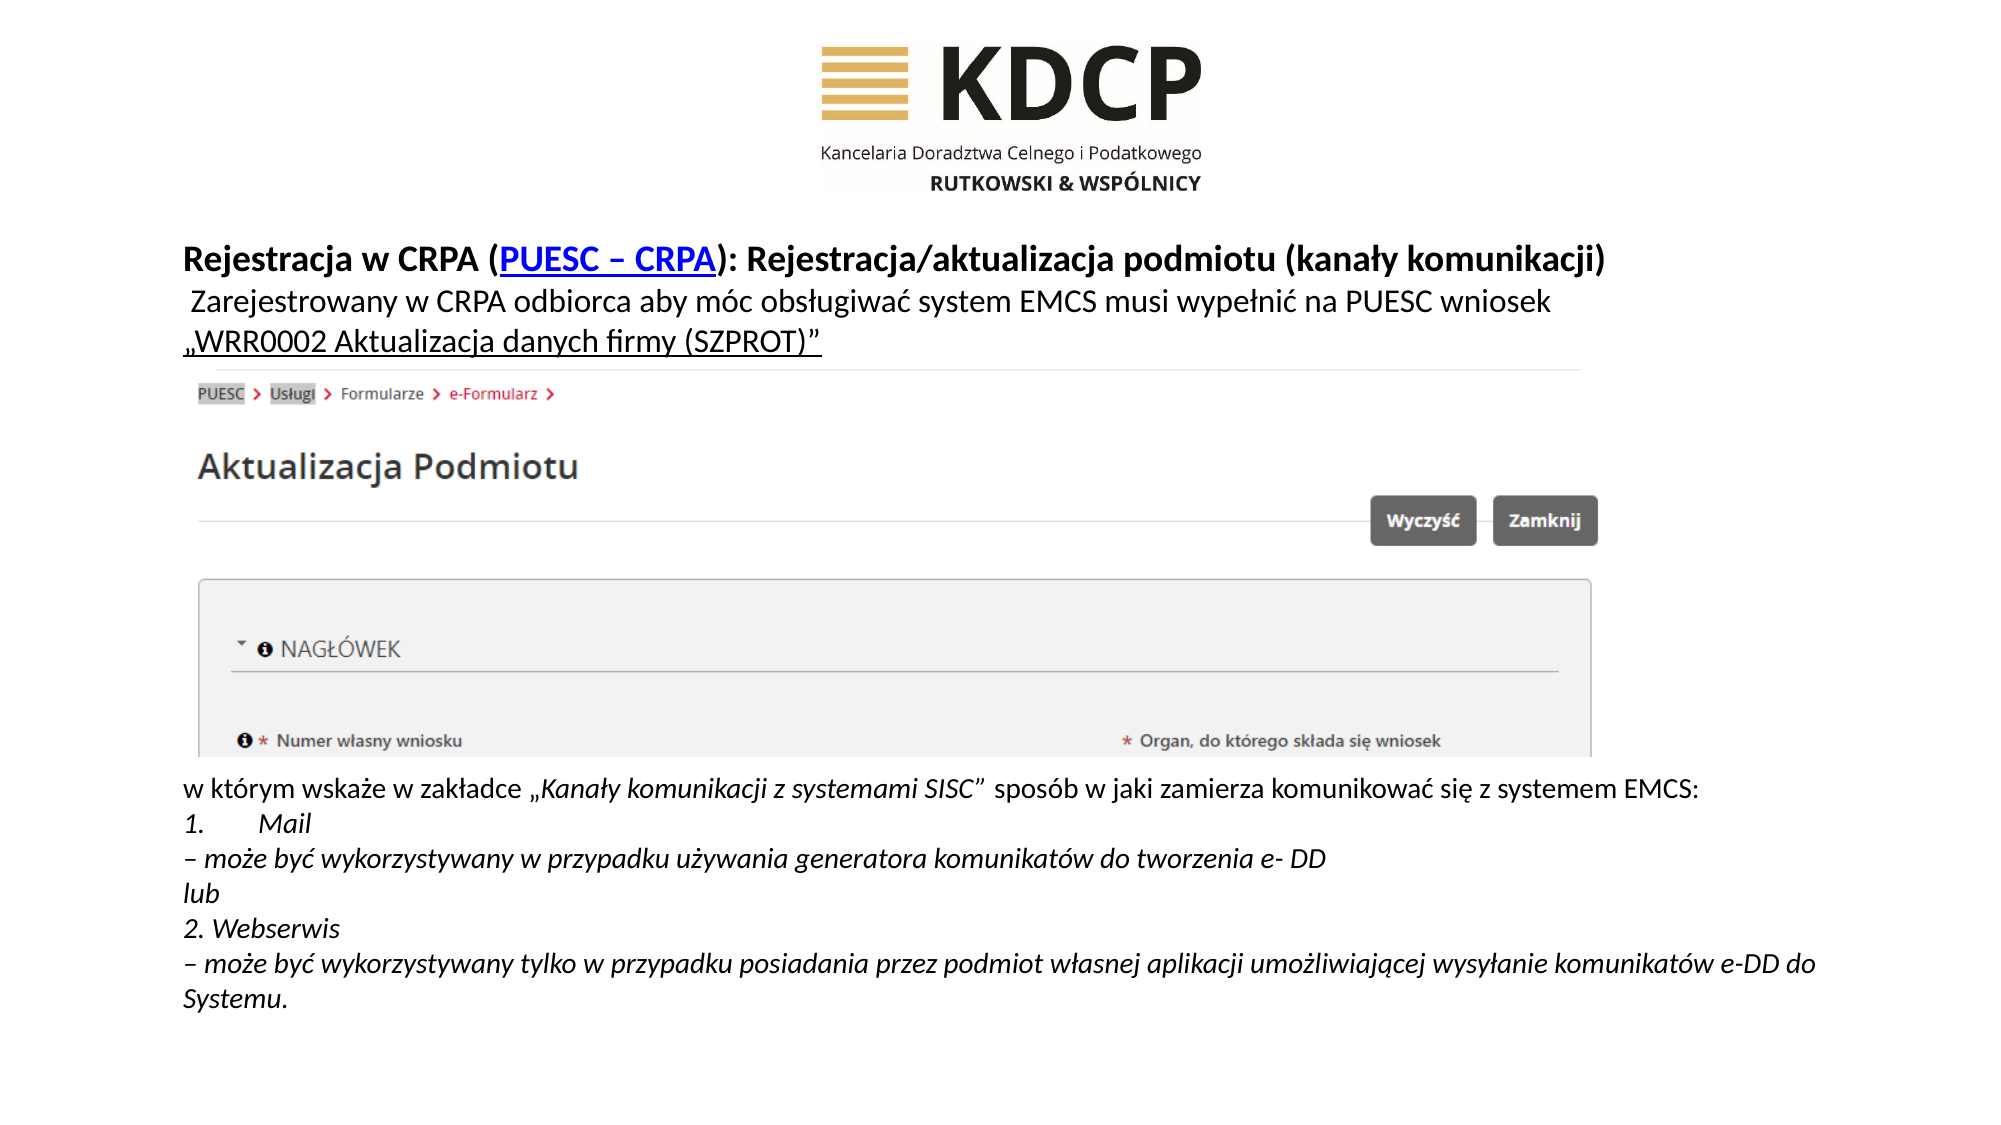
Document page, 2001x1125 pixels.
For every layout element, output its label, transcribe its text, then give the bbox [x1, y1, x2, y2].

picture [820, 43, 1201, 191]
text_box Rejestracja w CRPA (PUESC – CRPA): Rejestracja/aktualizacja podmiotu (kanały komunikacji) Zarejestrowany w CRPA odbiorca aby móc obsługiwać system EMCS musi wypełnić na PUESC wniosek „WRR0002 Aktualizacja danych firmy (SZPROT)” w którym wskaże w zakładce „Kanały komunikacji z systemami SISC” sposób w jaki zamierza komunikować się z systemem EMCS: Mail – może być wykorzystywany w przypadku używania generatora komunikatów do tworzenia e- DD lub 2. Webserwis – może być wykorzystywany tylko w przypadku posiadania przez podmiot własnej aplikacji umożliwiającej wysyłanie komunikatów e-DD do Systemu. [168, 226, 1853, 1052]
picture [168, 367, 1612, 758]
